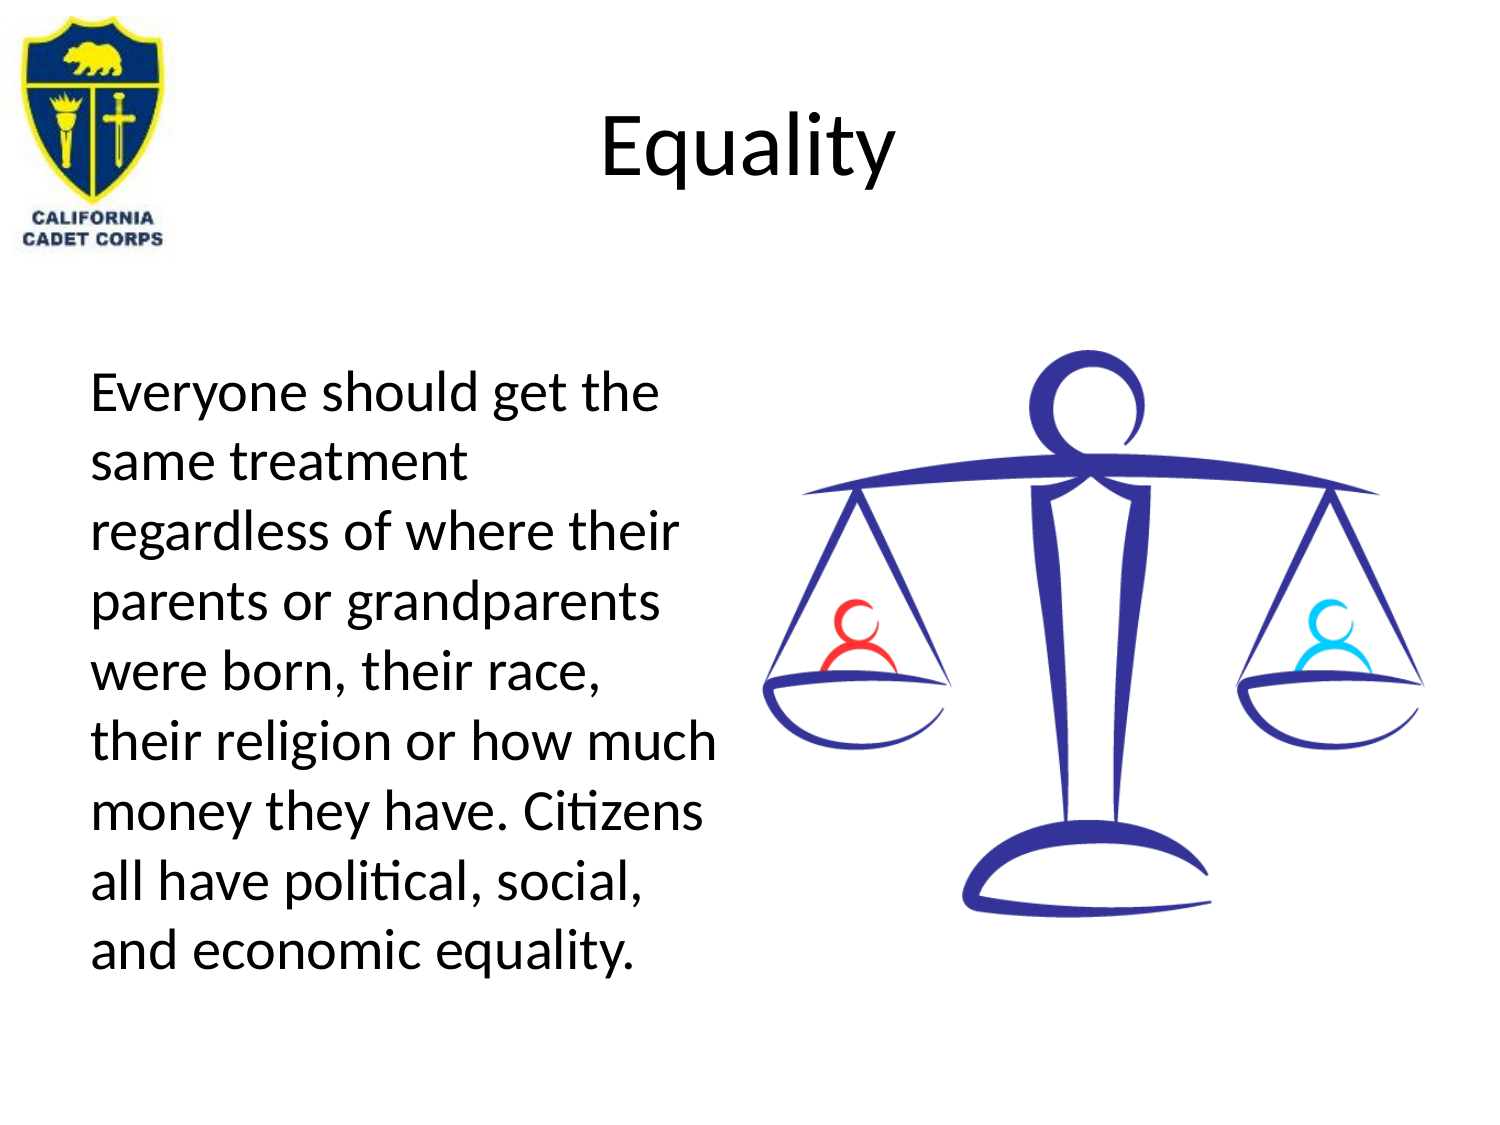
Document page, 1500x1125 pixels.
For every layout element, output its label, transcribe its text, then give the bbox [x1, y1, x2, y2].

list Everyone should get the same treatment regardless of where their parents or grandparents were born, their race, their religion or how much money they have. Citizens all have political, social, and economic equality. [75, 345, 738, 1000]
picture [762, 349, 1426, 918]
title Equality [186, 45, 1312, 233]
picture [0, 16, 186, 261]
